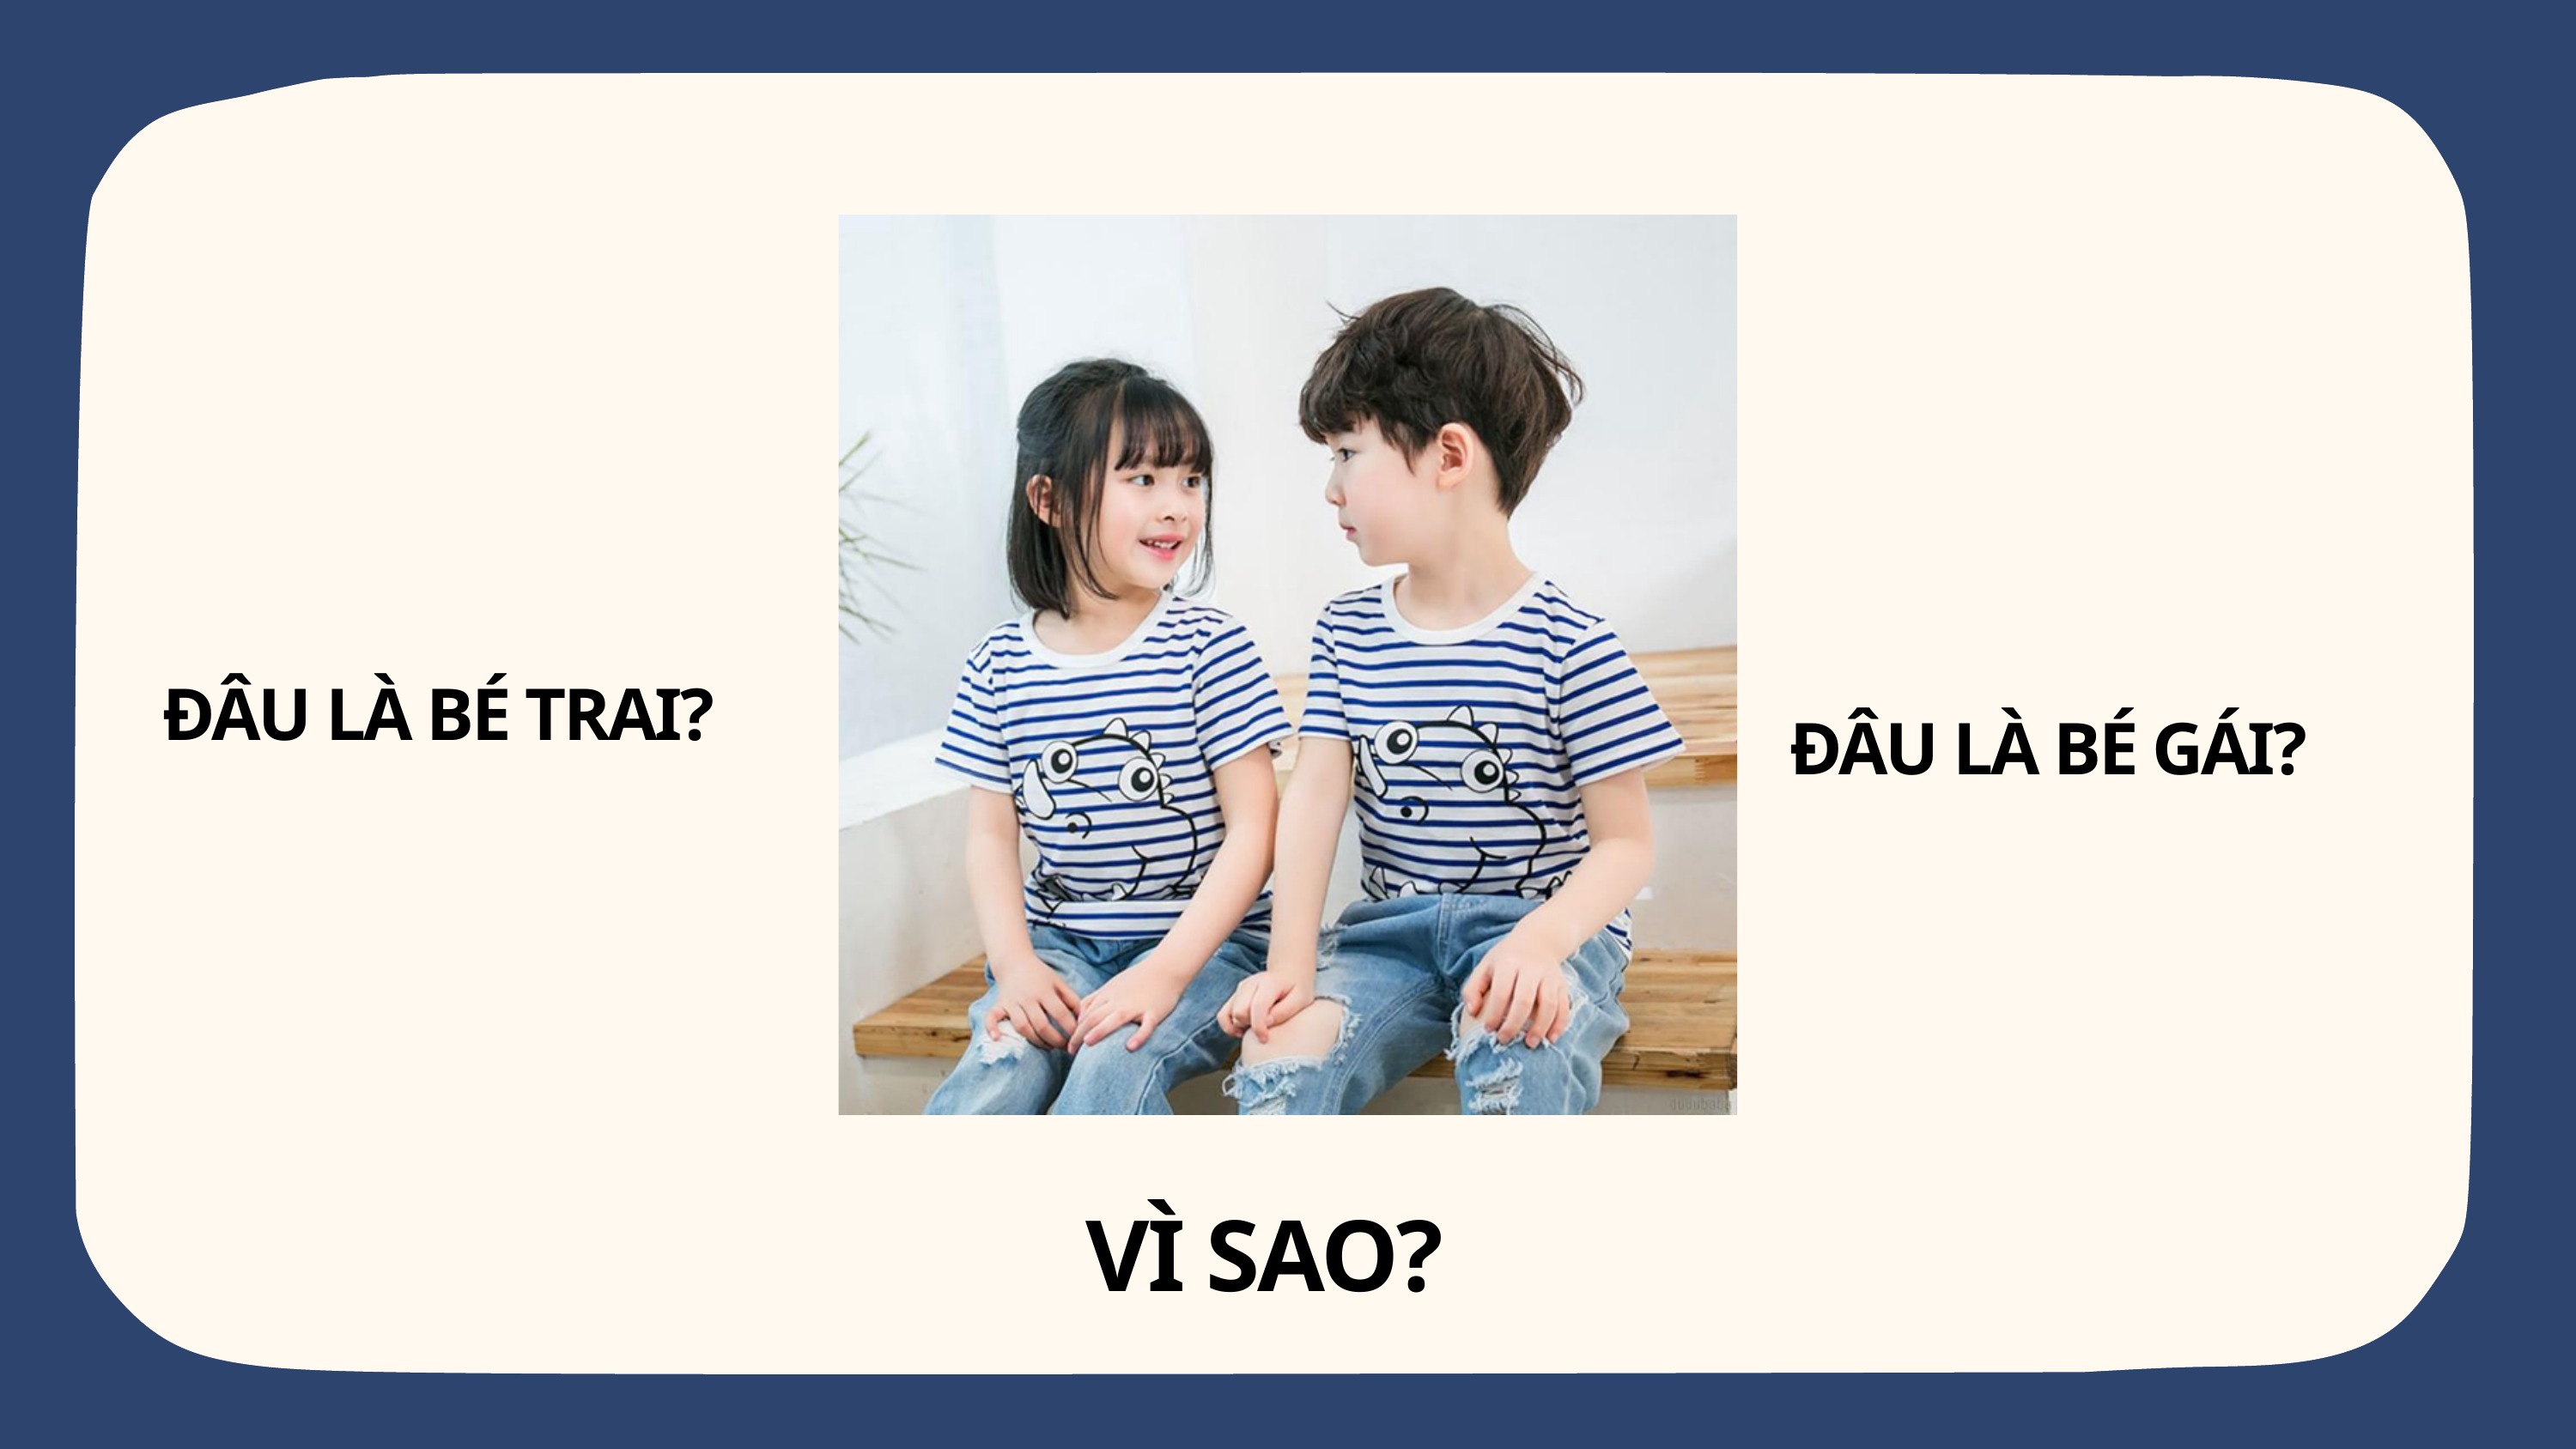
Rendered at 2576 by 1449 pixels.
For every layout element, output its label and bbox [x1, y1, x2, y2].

text_box [74, 72, 2475, 1375]
text_box [0, 934, 896, 1449]
